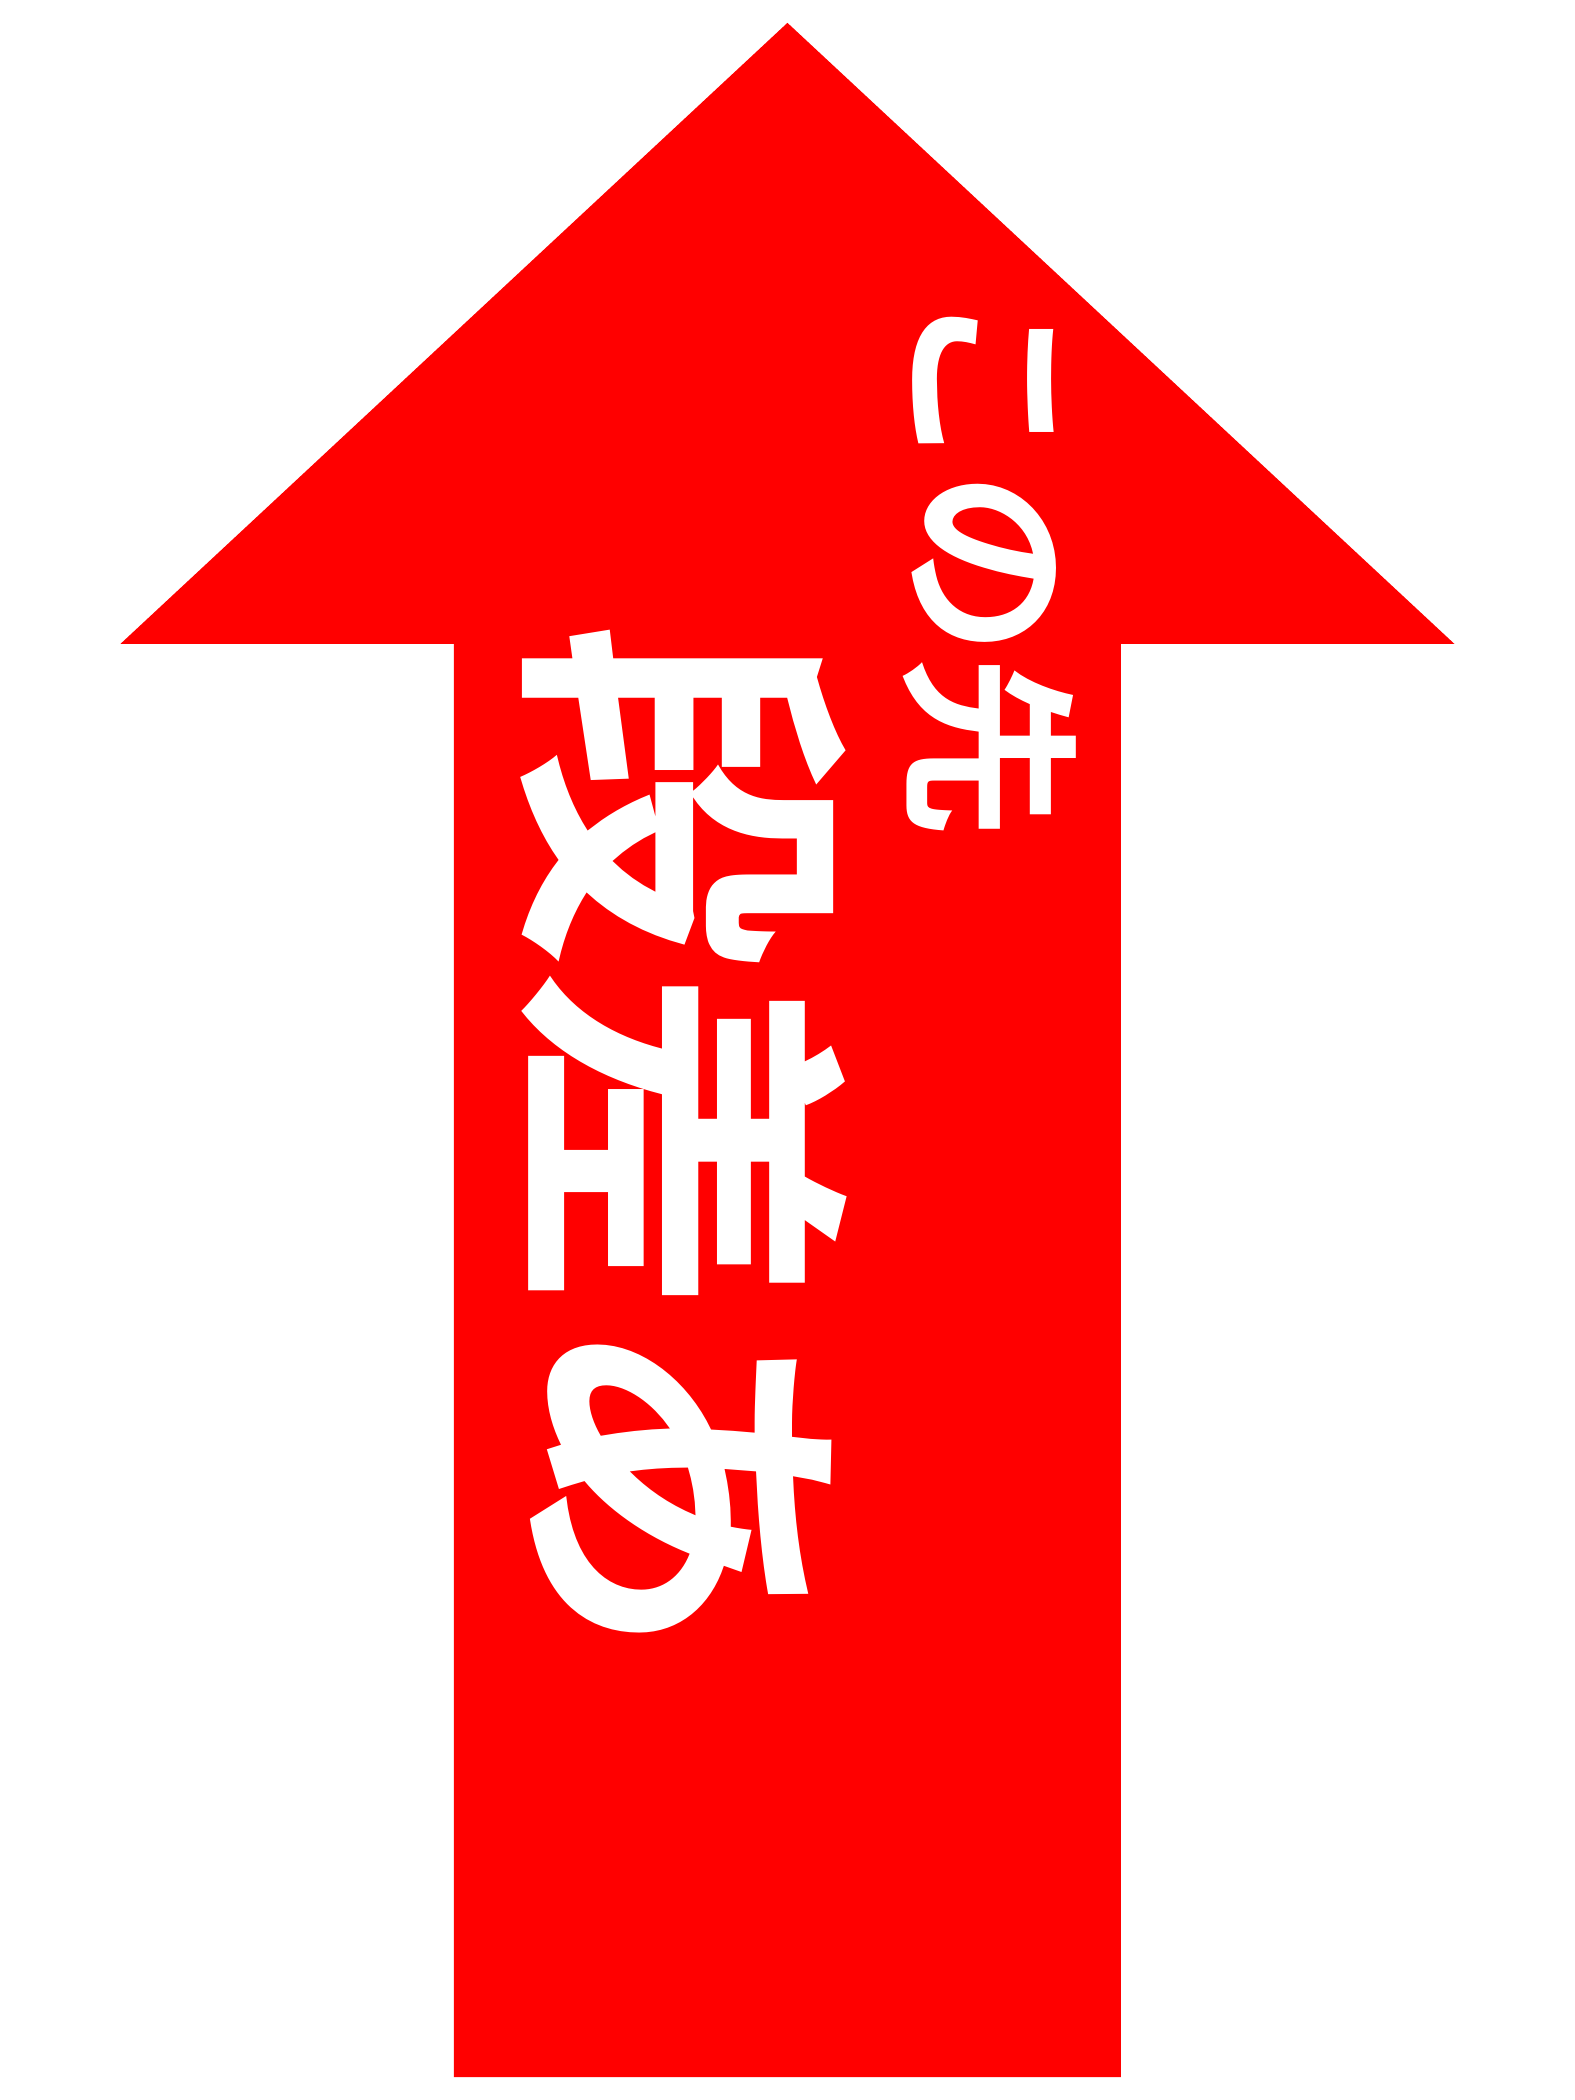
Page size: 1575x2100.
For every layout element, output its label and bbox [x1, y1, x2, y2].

text_box [120, 22, 1455, 2078]
